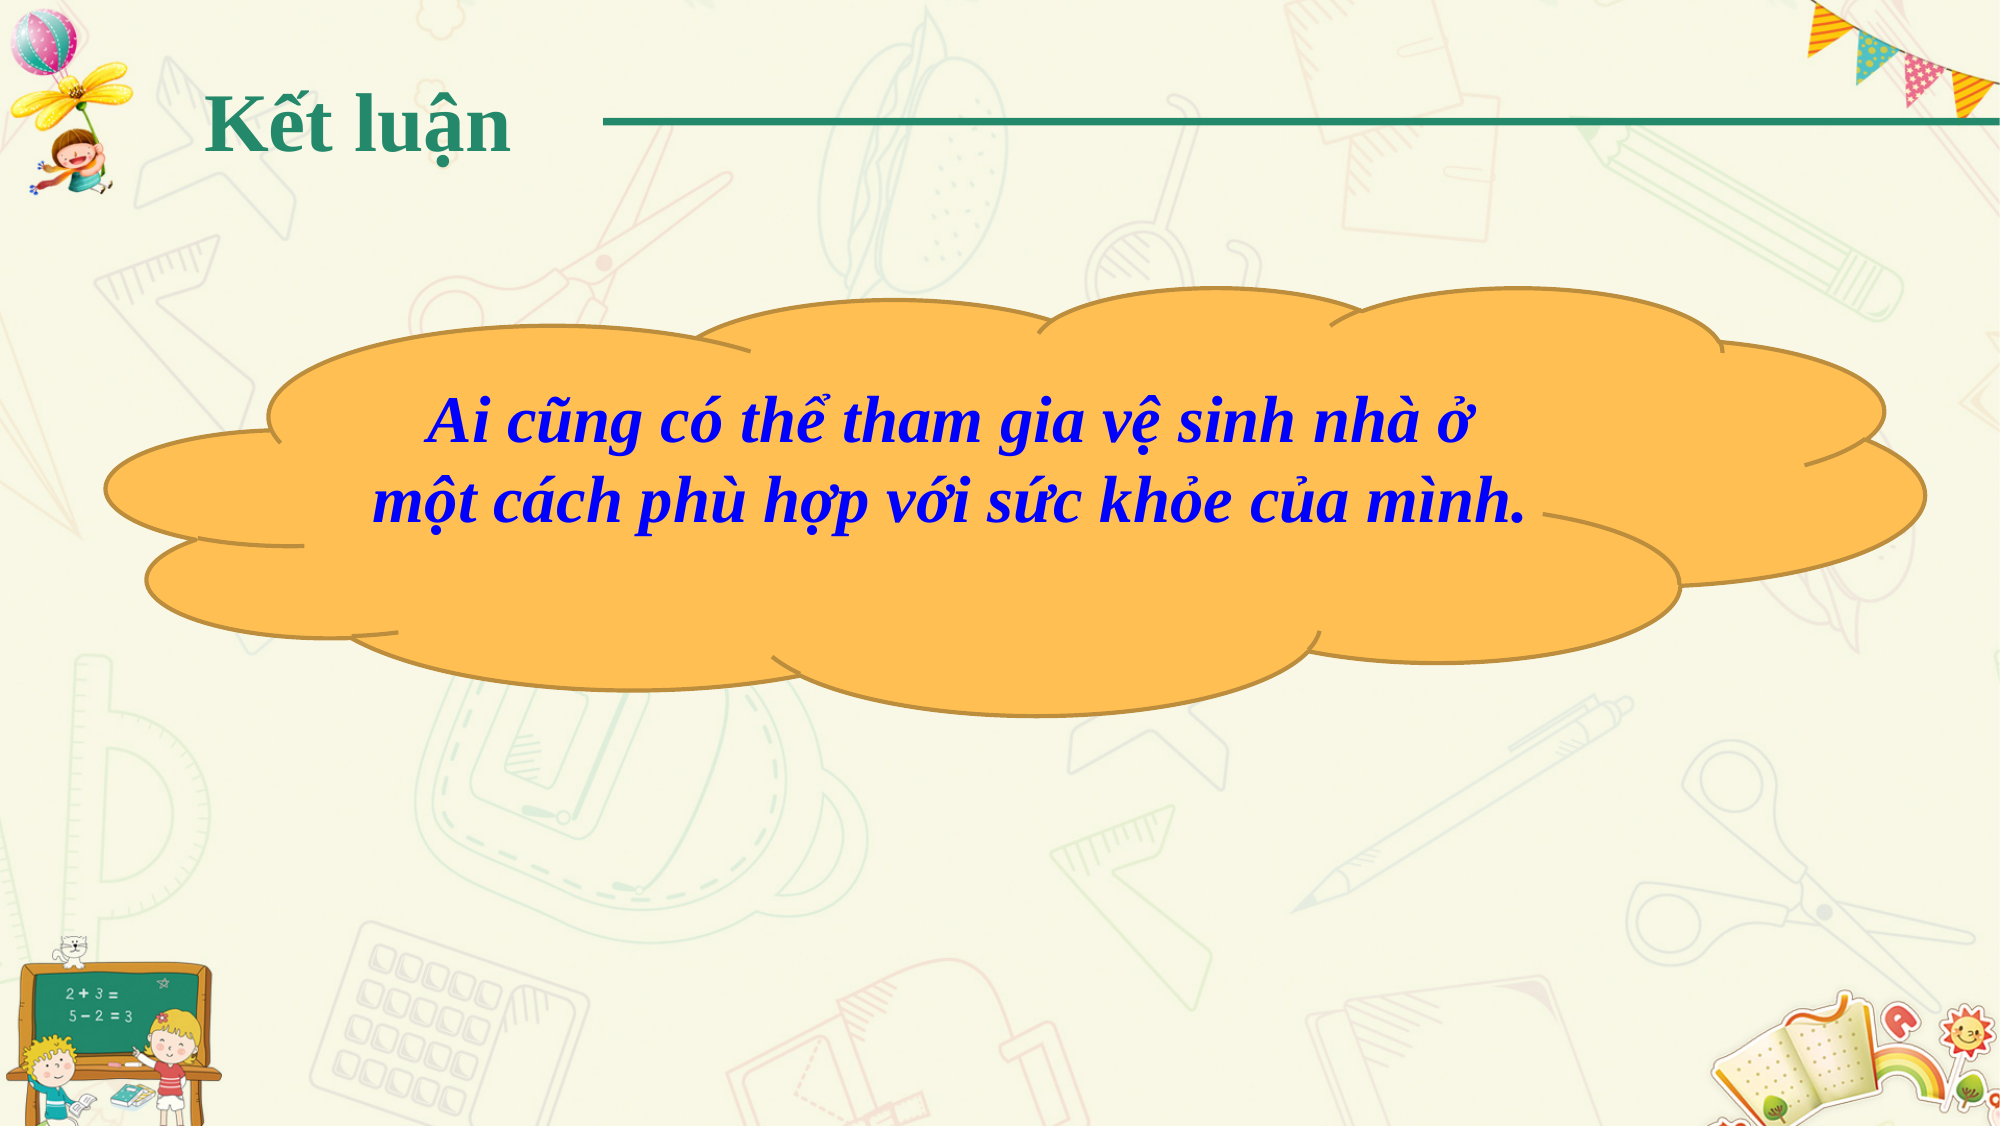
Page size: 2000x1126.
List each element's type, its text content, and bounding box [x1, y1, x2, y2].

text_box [90, 66, 2000, 169]
text_box Ai cũng có thể tham gia vệ sinh nhà ở một cách phù hợp với sức khỏe của mình. [103, 286, 1928, 719]
picture [0, 0, 2000, 1126]
